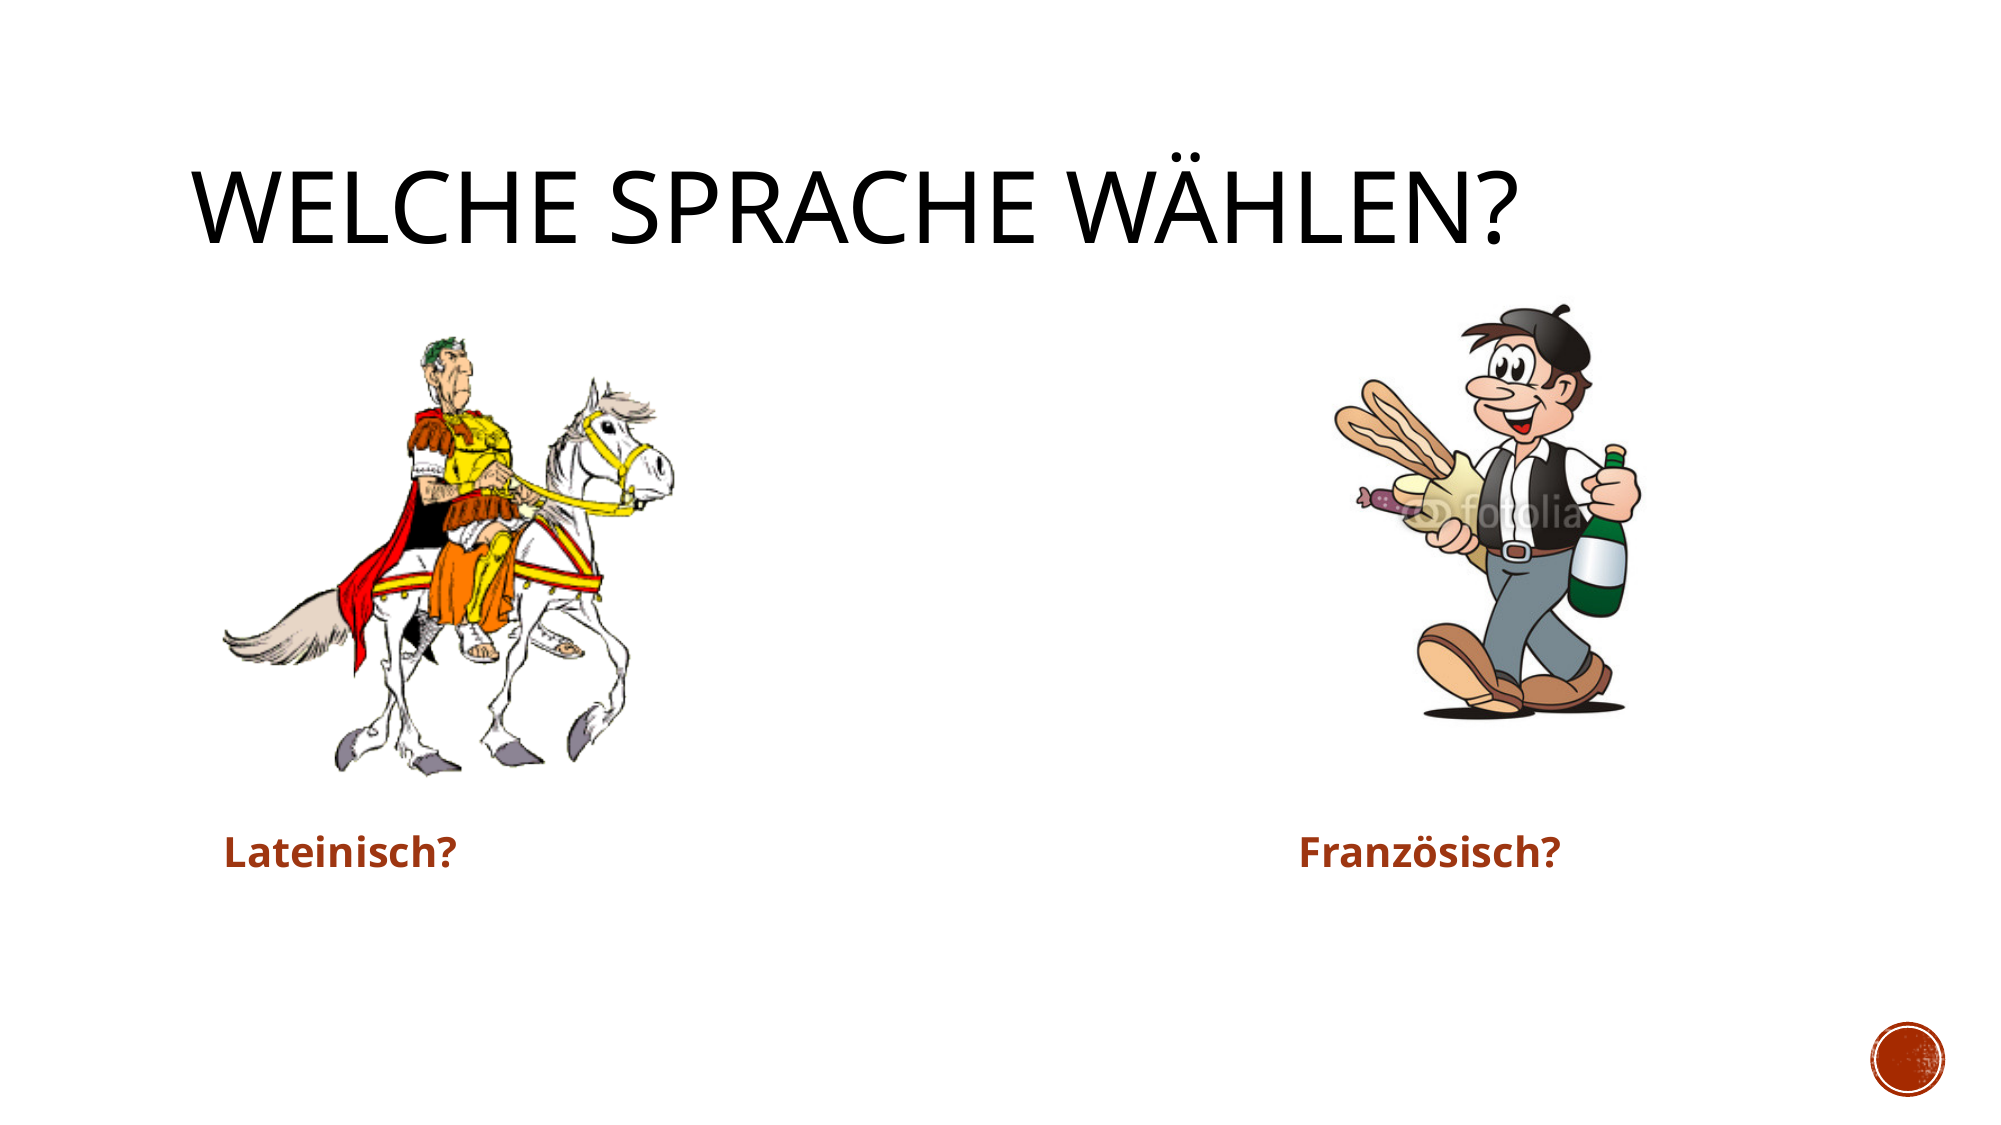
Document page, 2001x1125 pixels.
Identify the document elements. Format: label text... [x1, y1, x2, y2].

list Lateinisch? [208, 801, 989, 907]
picture [221, 335, 677, 780]
list Französisch? [1100, 801, 1881, 907]
title Welche sprache wählen? [175, 79, 1826, 344]
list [225, 339, 675, 777]
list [1326, 291, 1657, 734]
